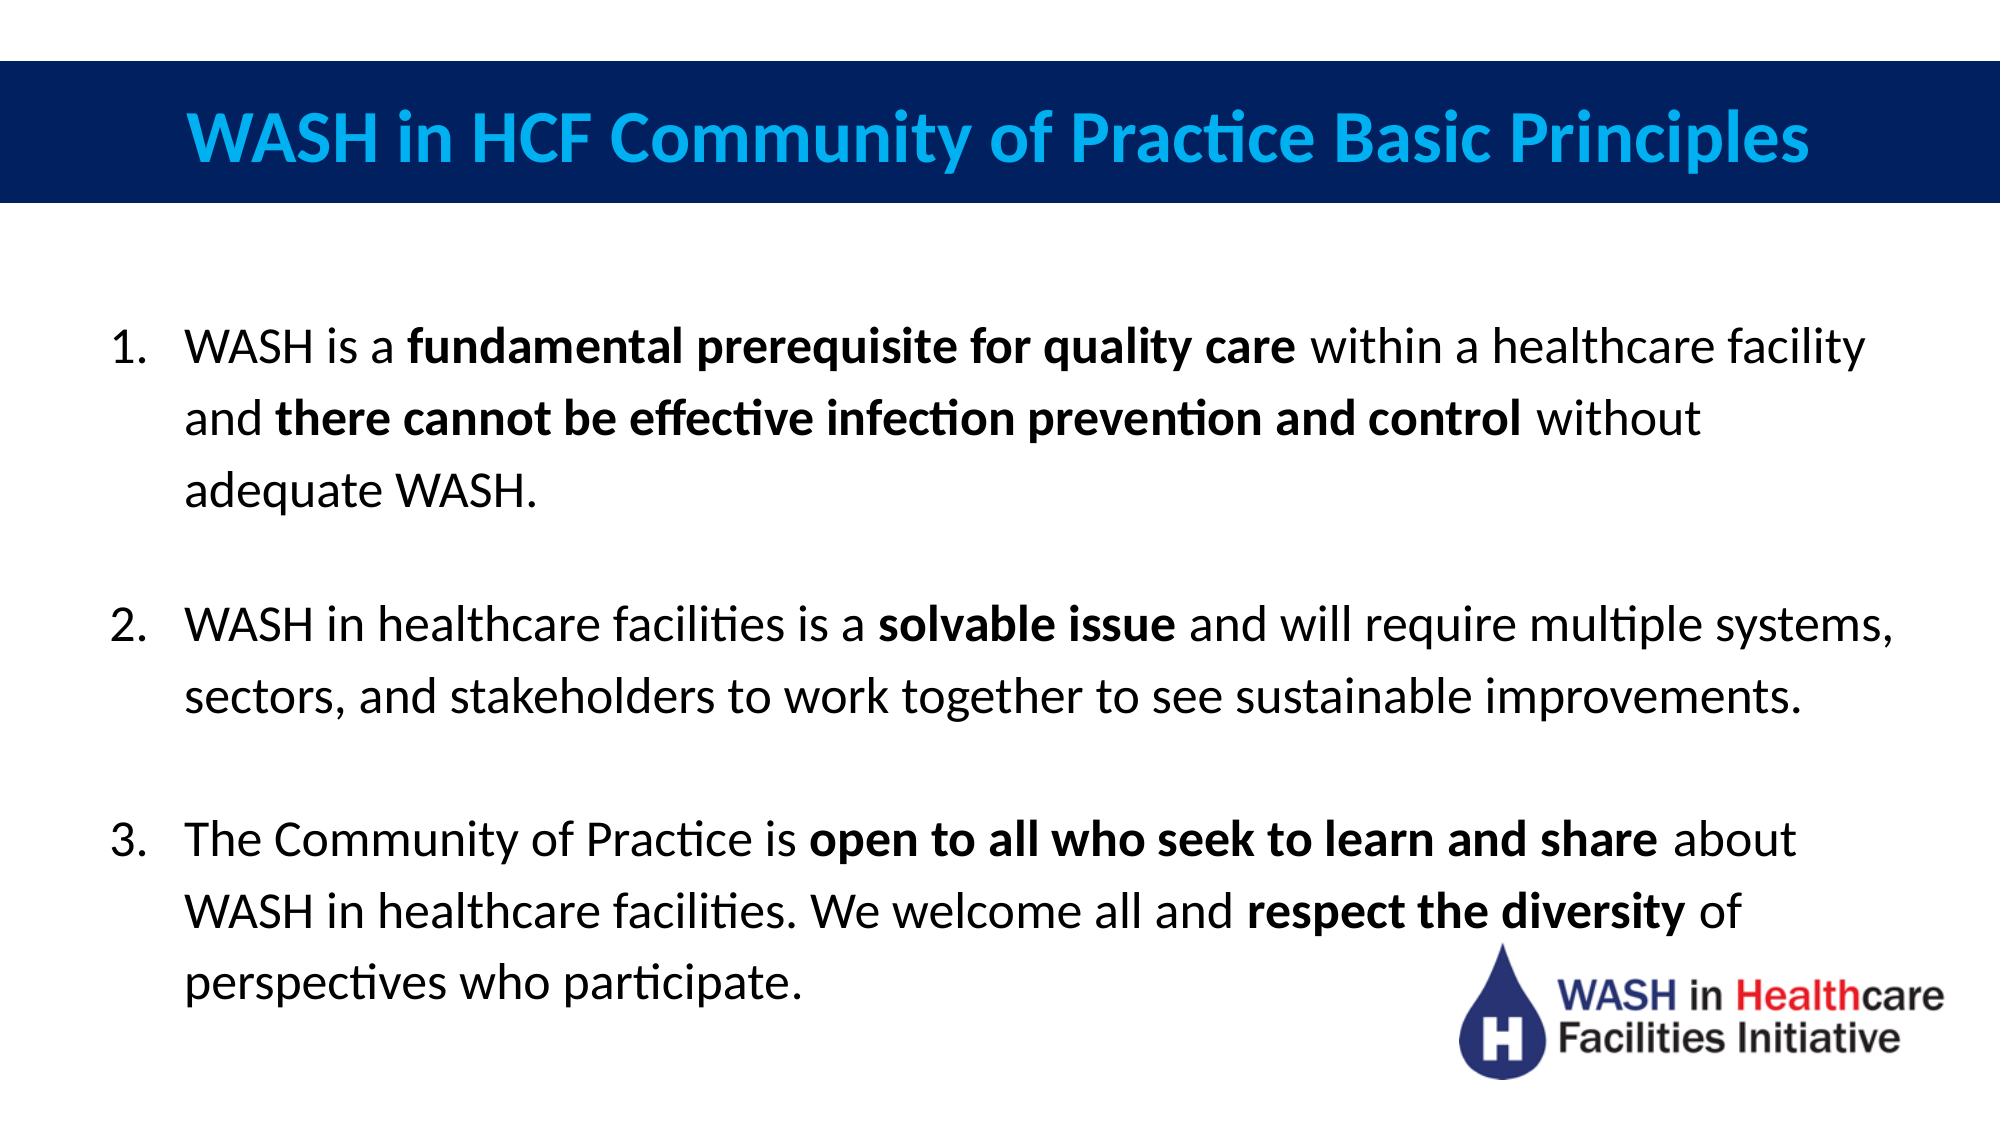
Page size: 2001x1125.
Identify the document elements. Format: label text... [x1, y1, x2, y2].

text_box WASH in HCF Community of Practice Basic Principles [0, 62, 2000, 202]
picture [1459, 941, 1945, 1080]
list WASH is a fundamental prerequisite for quality care within a healthcare facility and there cannot be effective infection prevention and control without adequate WASH. WASH in healthcare facilities is a solvable issue and will require multiple systems, sectors, and stakeholders to work together to see sustainable improvements. The Community of Practice is open to all who seek to learn and share about WASH in healthcare facilities. We welcome all and respect the diversity of perspectives who participate. [68, 282, 1932, 1063]
